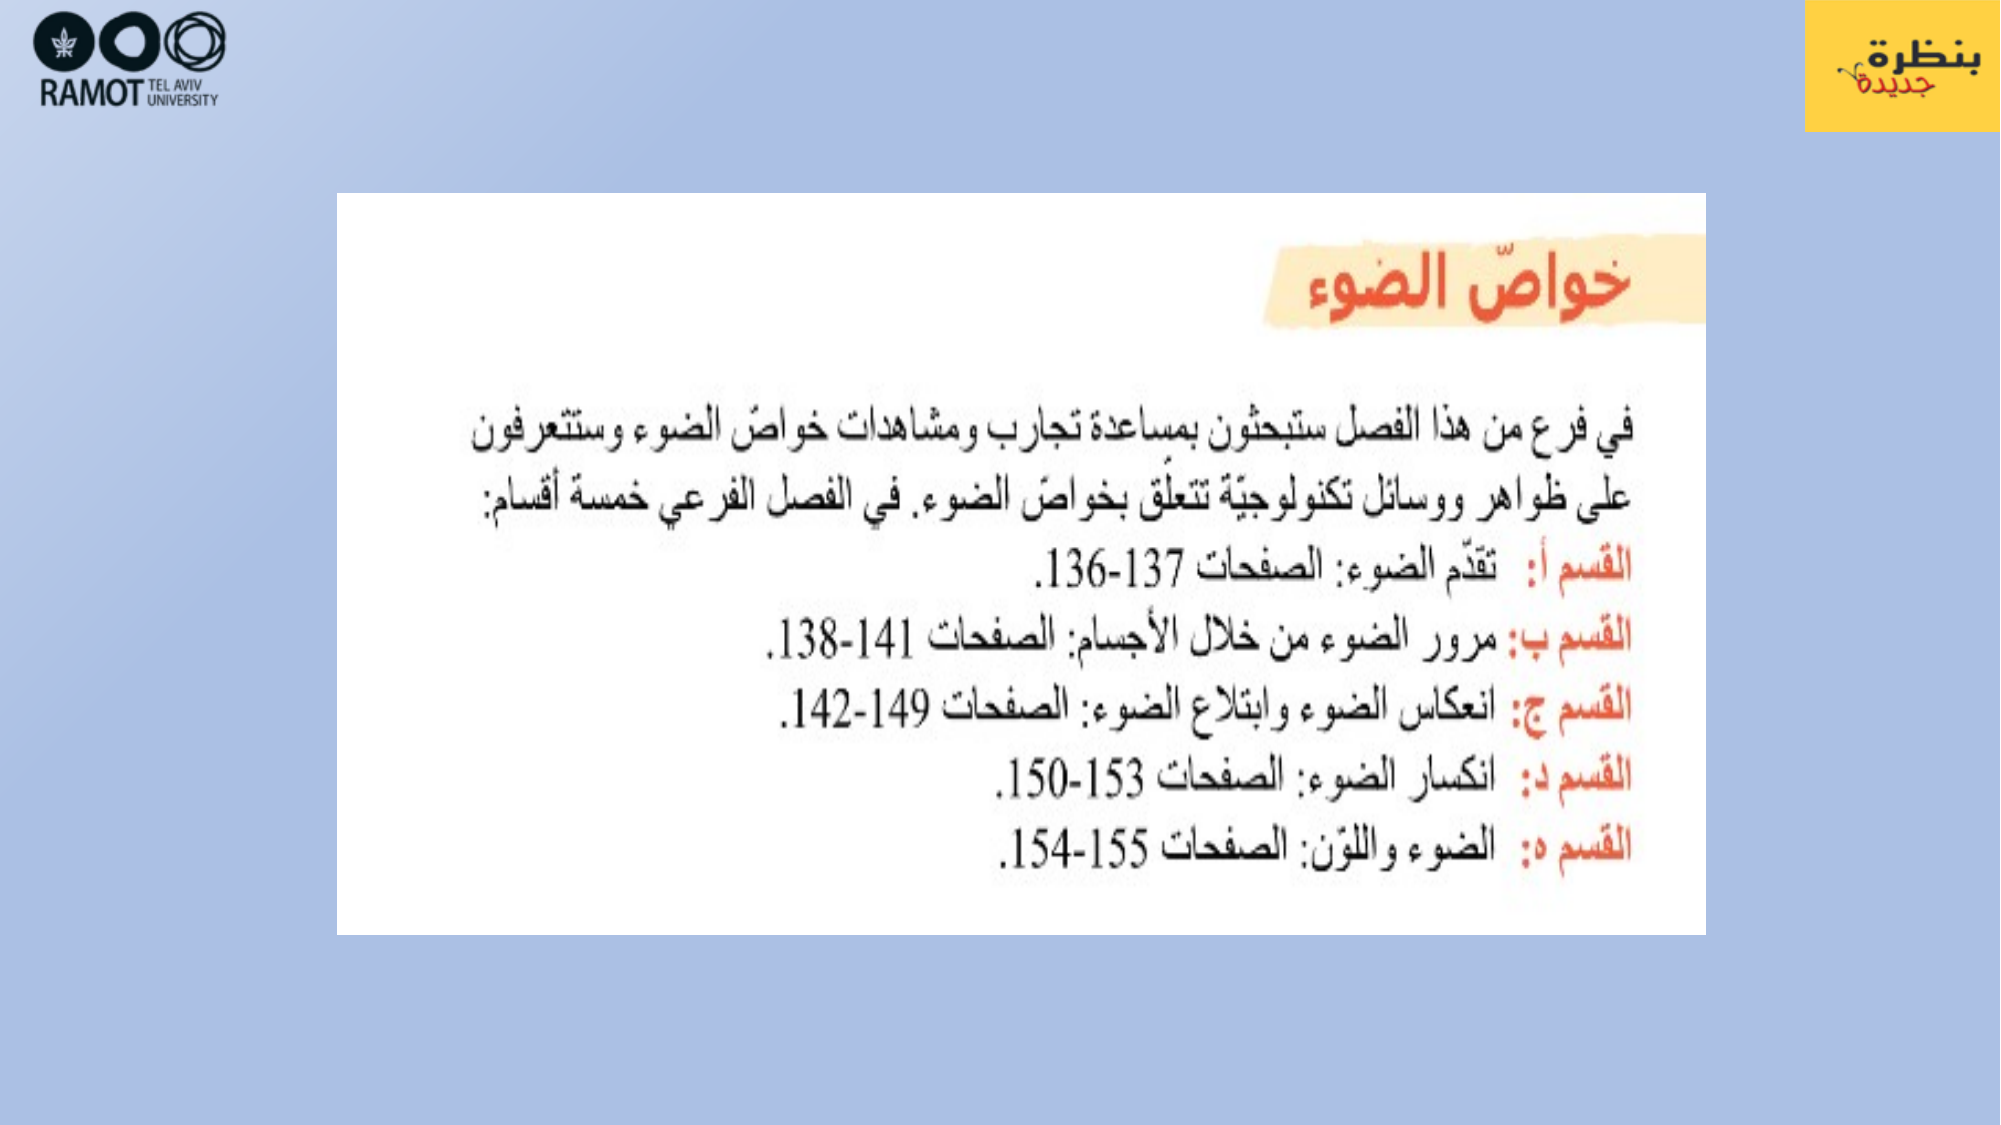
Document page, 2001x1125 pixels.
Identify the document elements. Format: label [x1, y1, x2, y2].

picture [1805, 0, 2000, 132]
picture [337, 193, 1706, 935]
picture [24, 0, 236, 117]
